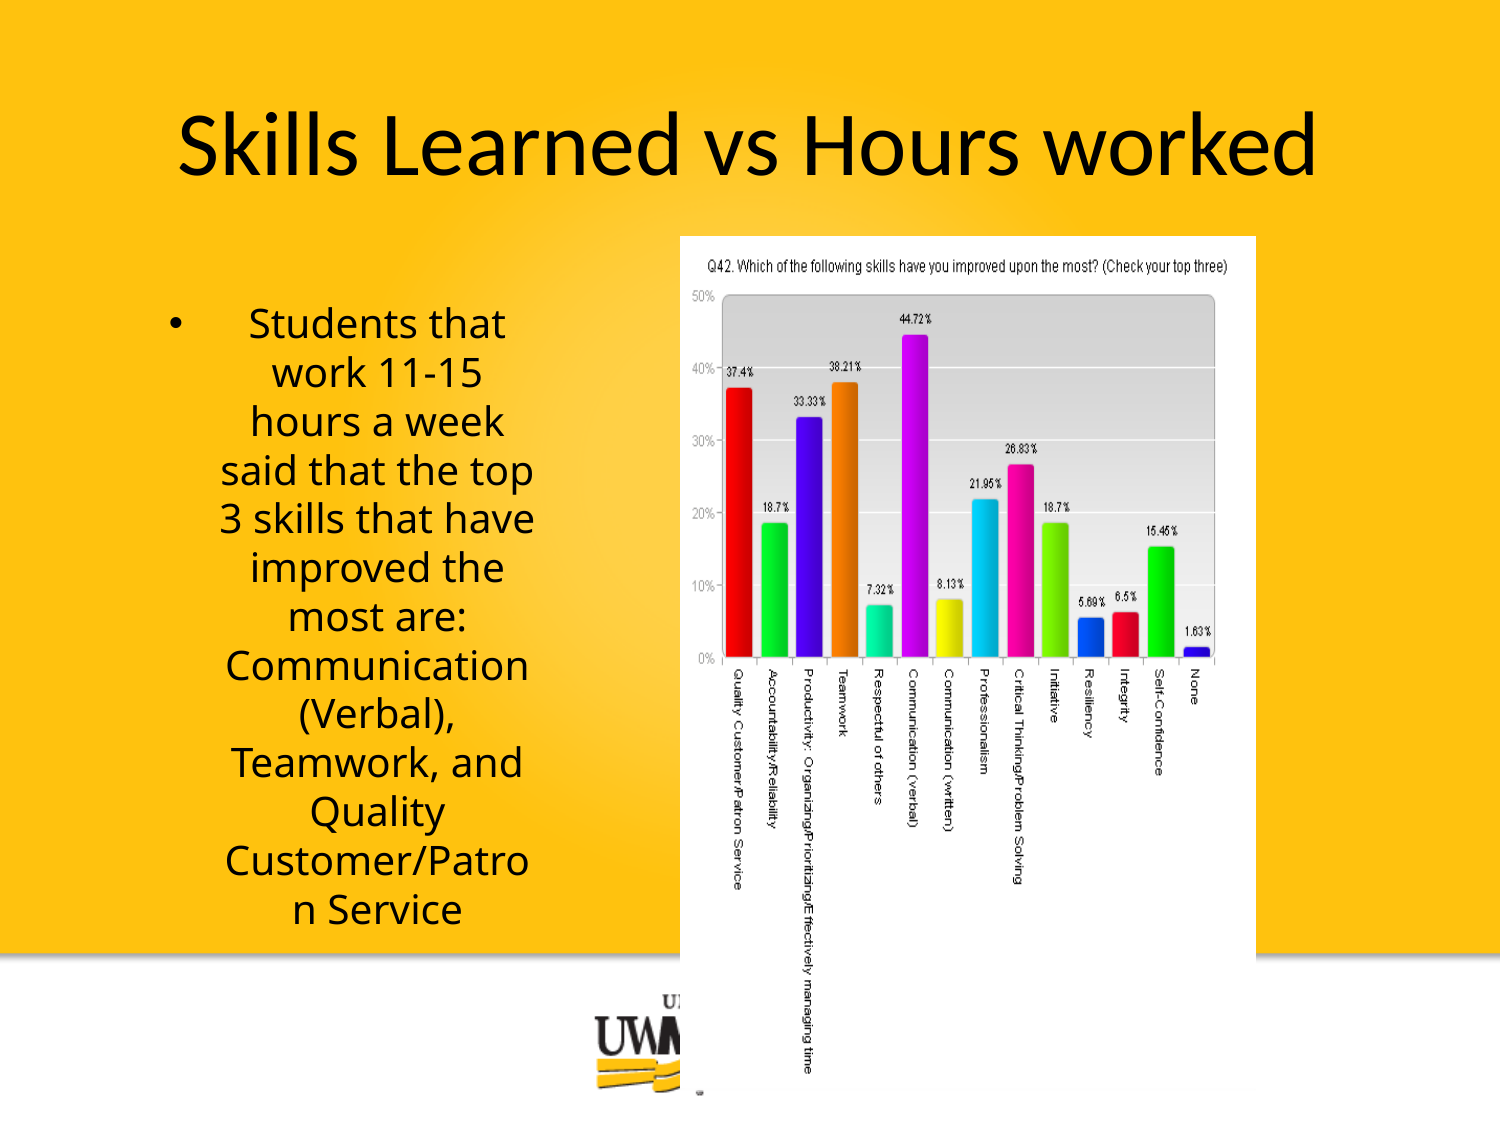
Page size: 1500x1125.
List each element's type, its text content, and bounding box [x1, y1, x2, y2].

list Students that work 11-15 hours a week said that the top 3 skills that have improved the most are: Communication (Verbal), Teamwork, and Quality Customer/Patron Service [153, 290, 553, 951]
title Skills Learned vs Hours worked [75, 45, 1425, 233]
picture [0, 0, 1500, 1125]
